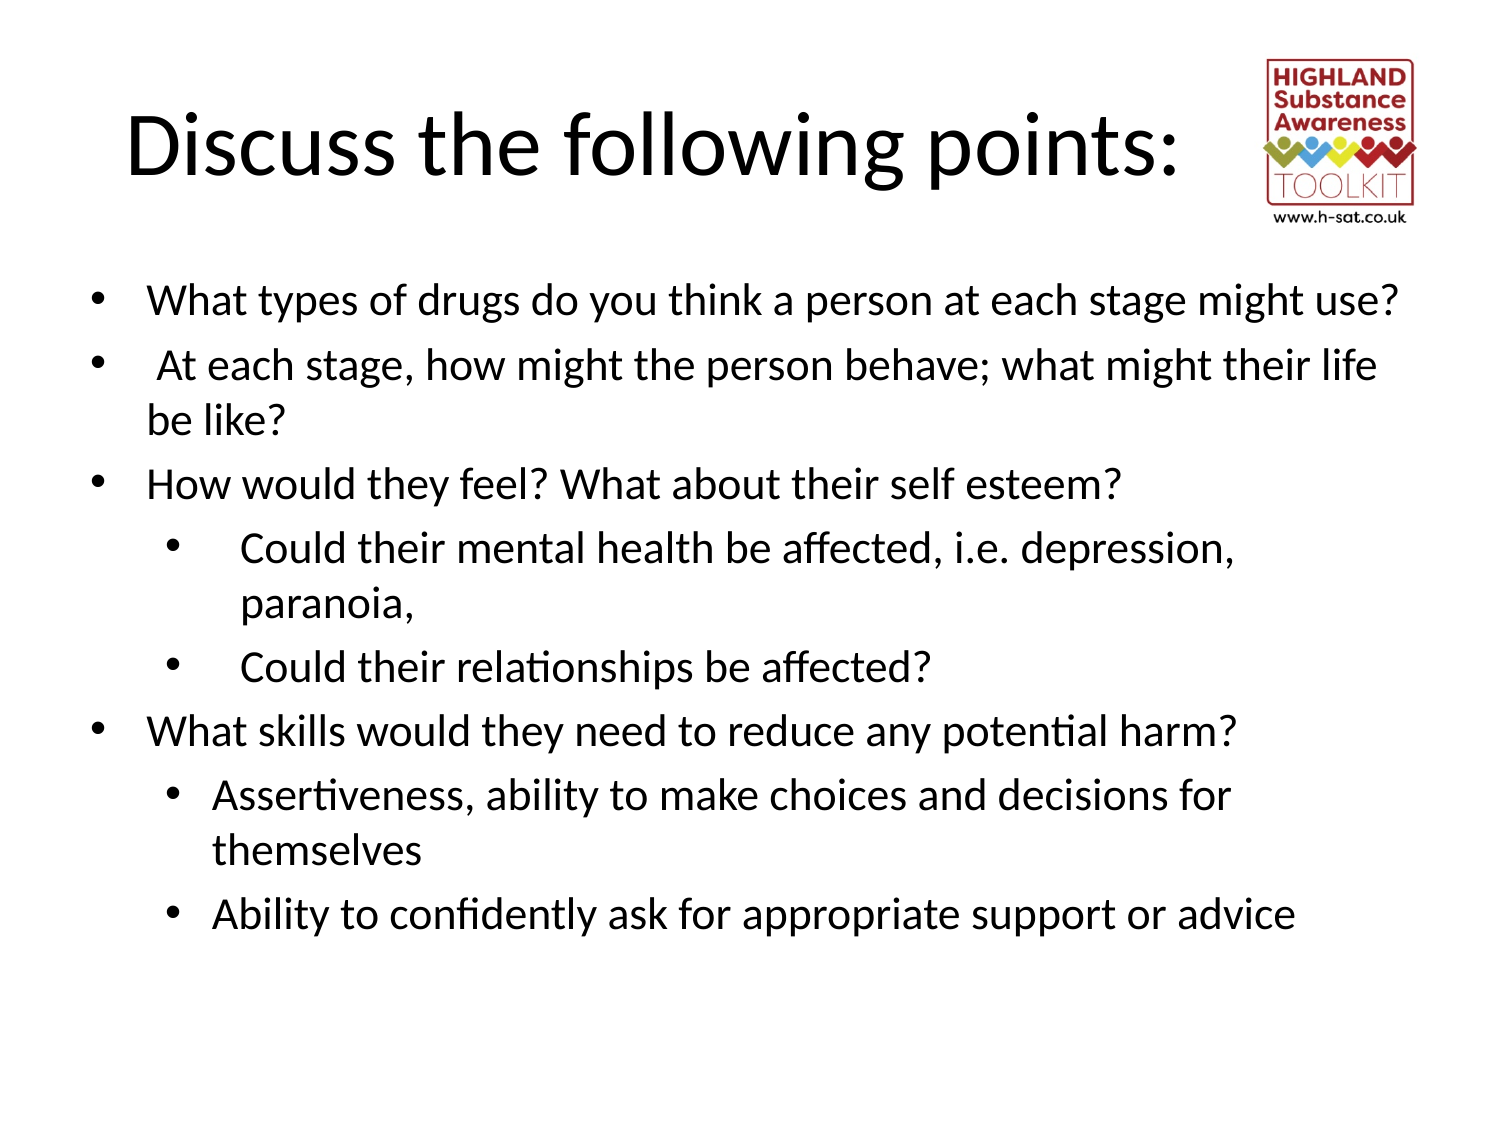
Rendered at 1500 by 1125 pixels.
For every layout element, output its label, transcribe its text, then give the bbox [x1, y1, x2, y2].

title Discuss the following points: [75, 45, 1235, 233]
picture [1243, 42, 1436, 239]
list What types of drugs do you think a person at each stage might use? At each stage, how might the person behave; what might their life be like? How would they feel? What about their self esteem? Could their mental health be affected, i.e. depression, paranoia, Could their relationships be affected? What skills would they need to reduce any potential harm? Assertiveness, ability to make choices and decisions for themselves Ability to confidently ask for appropriate support or advice [75, 262, 1425, 1005]
